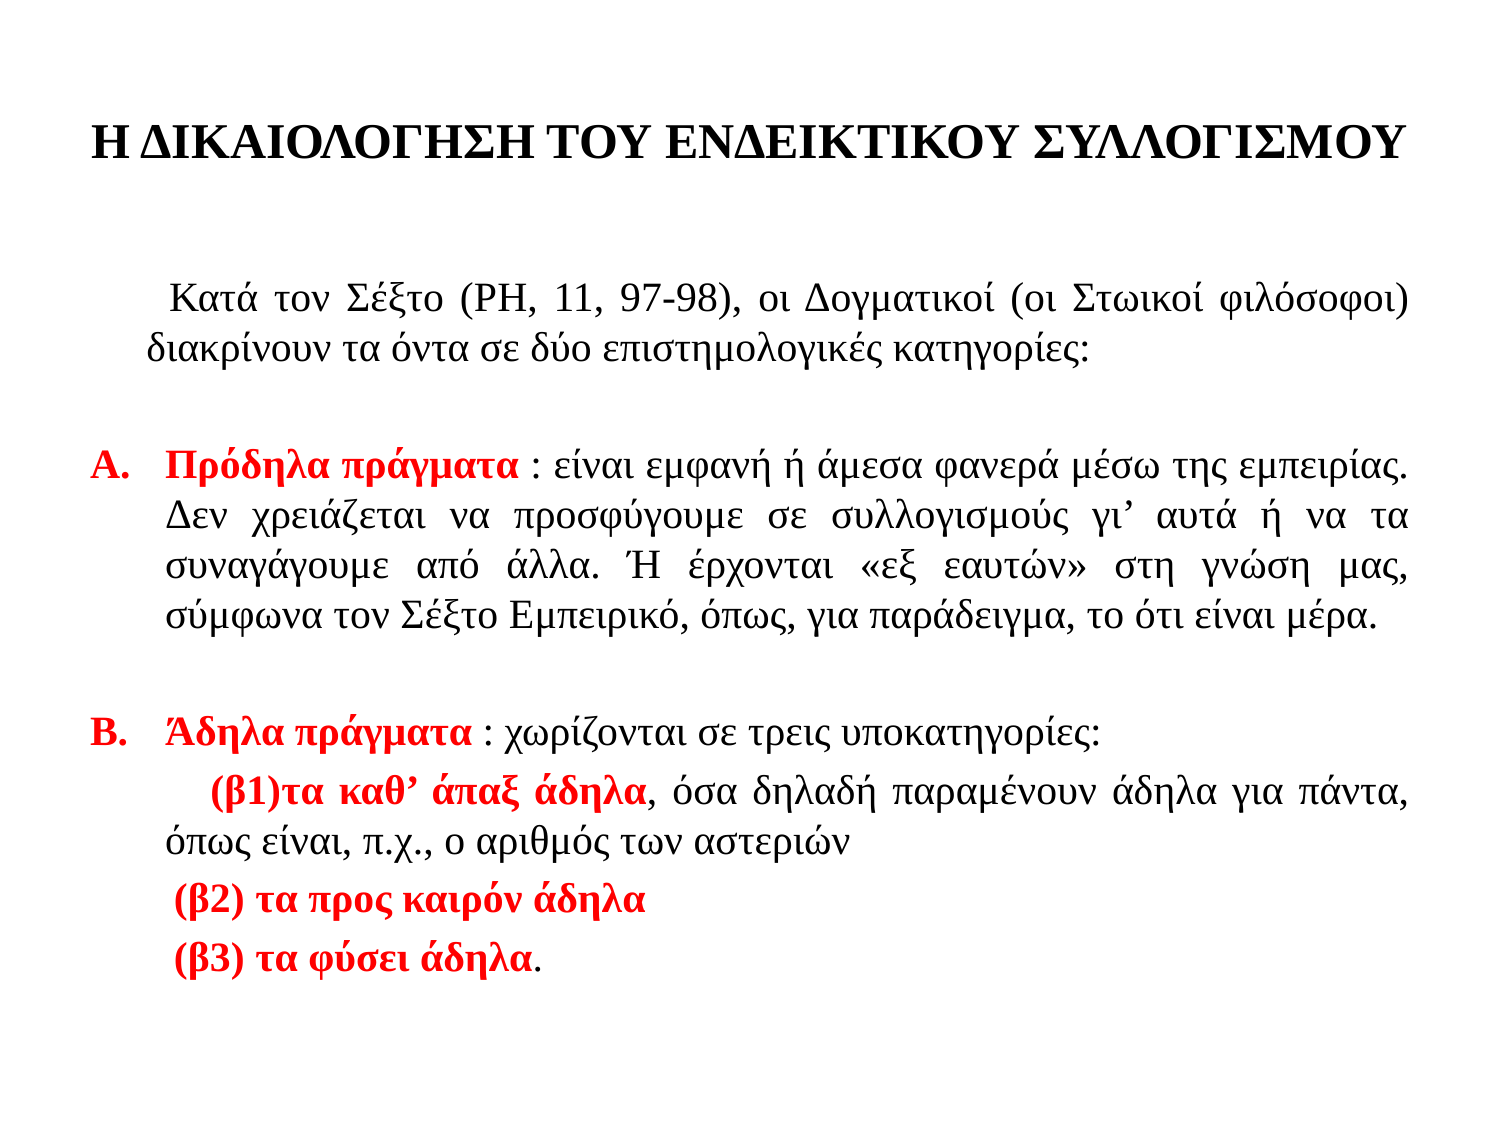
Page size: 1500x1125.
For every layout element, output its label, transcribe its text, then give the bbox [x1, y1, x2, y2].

title Η ΔΙΚΑΙΟΛΟΓΗΣΗ ΤΟΥ ΕΝΔΕΙΚΤΙΚΟΥ ΣΥΛΛΟΓΙΣΜΟΥ [75, 45, 1425, 233]
list Κατά τον Σέξτο (PH, 11, 97-98), οι Δογματικοί (οι Στωικοί φιλόσοφοι) διακρίνουν τα όντα σε δύο επιστημολογικές κατηγορίες: Πρόδηλα πράγματα : είναι εμφανή ή άμεσα φανερά μέσω της εμπειρίας. Δεν χρειάζεται να προσφύγουμε σε συλλογισμούς γι’ αυτά ή να τα συναγάγουμε από άλλα. Ή έρχονται «εξ εαυτών» στη γνώση μας, σύμφωνα τον Σέξτο Εμπειρικό, όπως, για παράδειγμα, το ότι είναι μέρα. Άδηλα πράγματα : χωρίζονται σε τρεις υποκατηγορίες: (β1)τα καθ’ άπαξ άδηλα, όσα δηλαδή παραμένουν άδηλα για πάντα, όπως είναι, π.χ., ο αριθμός των αστεριών (β2) τα προς καιρόν άδηλα (β3) τα φύσει άδηλα. [75, 262, 1425, 1005]
